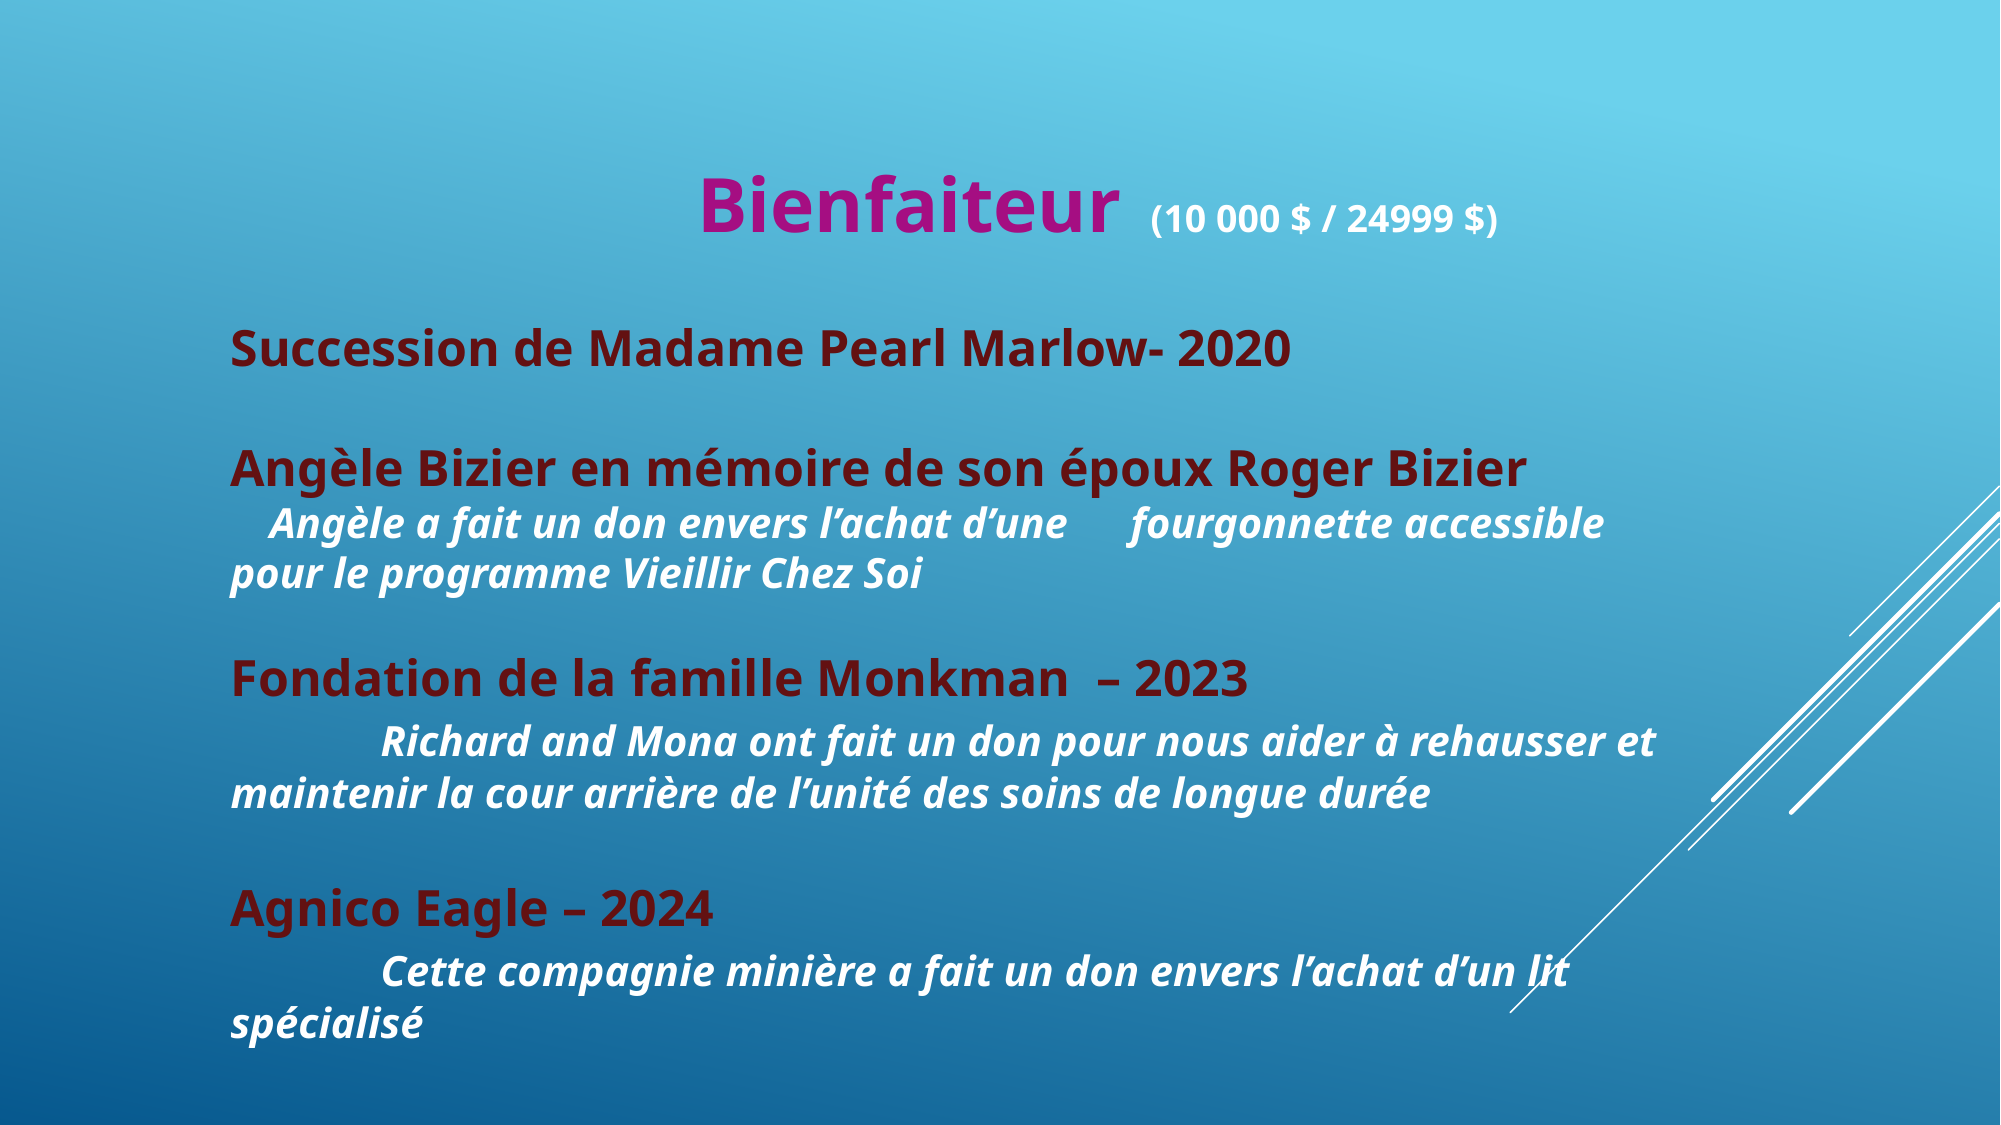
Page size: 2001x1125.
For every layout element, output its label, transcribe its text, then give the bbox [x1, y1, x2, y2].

text_box Succession de Madame Pearl Marlow- 2020 Angèle Bizier en mémoire de son époux Roger Bizier Angèle a fait un don envers l’achat d’une fourgonnette accessible pour le programme Vieillir Chez Soi Fondation de la famille Monkman – 2023 Richard and Mona ont fait un don pour nous aider à rehausser et maintenir la cour arrière de l’unité des soins de longue durée Agnico Eagle – 2024 Cette compagnie minière a fait un don envers l’achat d’un lit spécialisé [215, 308, 1761, 1125]
text_box Bienfaiteur (10 000 $ / 24999 $) [390, 149, 1544, 255]
